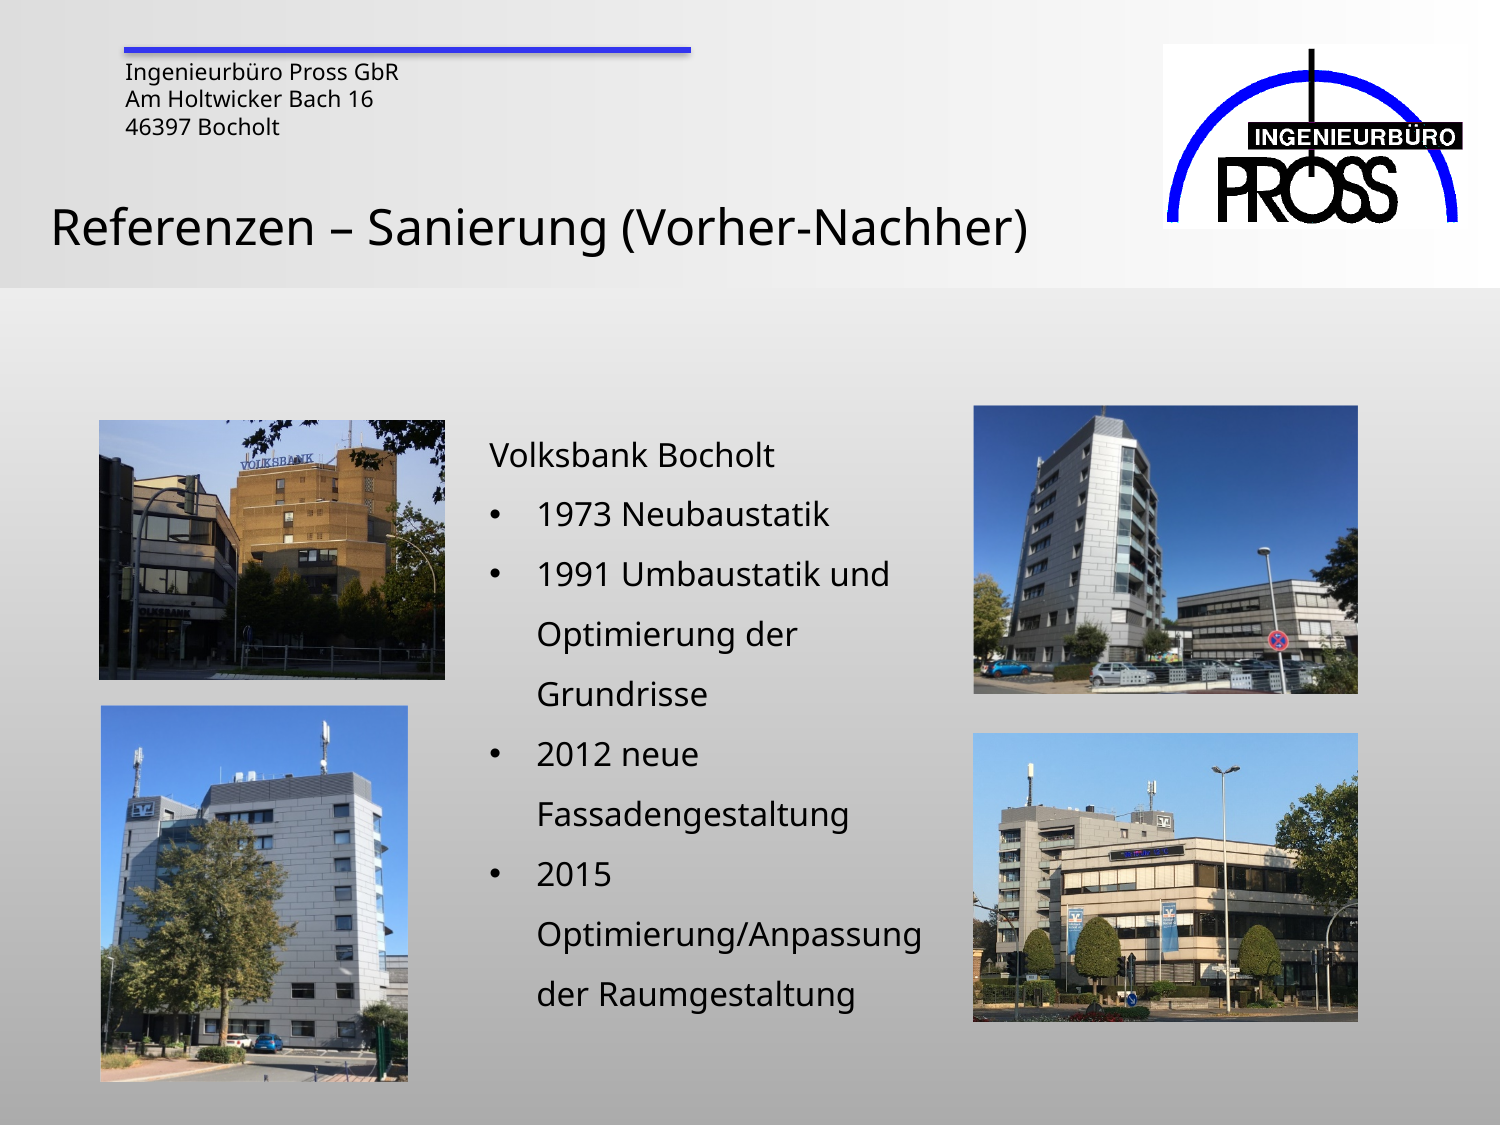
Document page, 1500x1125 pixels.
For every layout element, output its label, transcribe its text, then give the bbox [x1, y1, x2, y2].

picture [99, 420, 446, 680]
title Referenzen – Sanierung (Vorher-Nachher) [35, 172, 1406, 278]
picture [65, 706, 443, 1081]
picture [973, 405, 1358, 695]
picture [973, 733, 1358, 1022]
picture [1163, 44, 1468, 229]
text_box Volksbank Bocholt 1973 Neubaustatik 1991 Umbaustatik und Optimierung der Grundrisse 2012 neue Fassadengestaltung 2015 Optimierung/Anpassung der Raumgestaltung [444, 406, 974, 1053]
